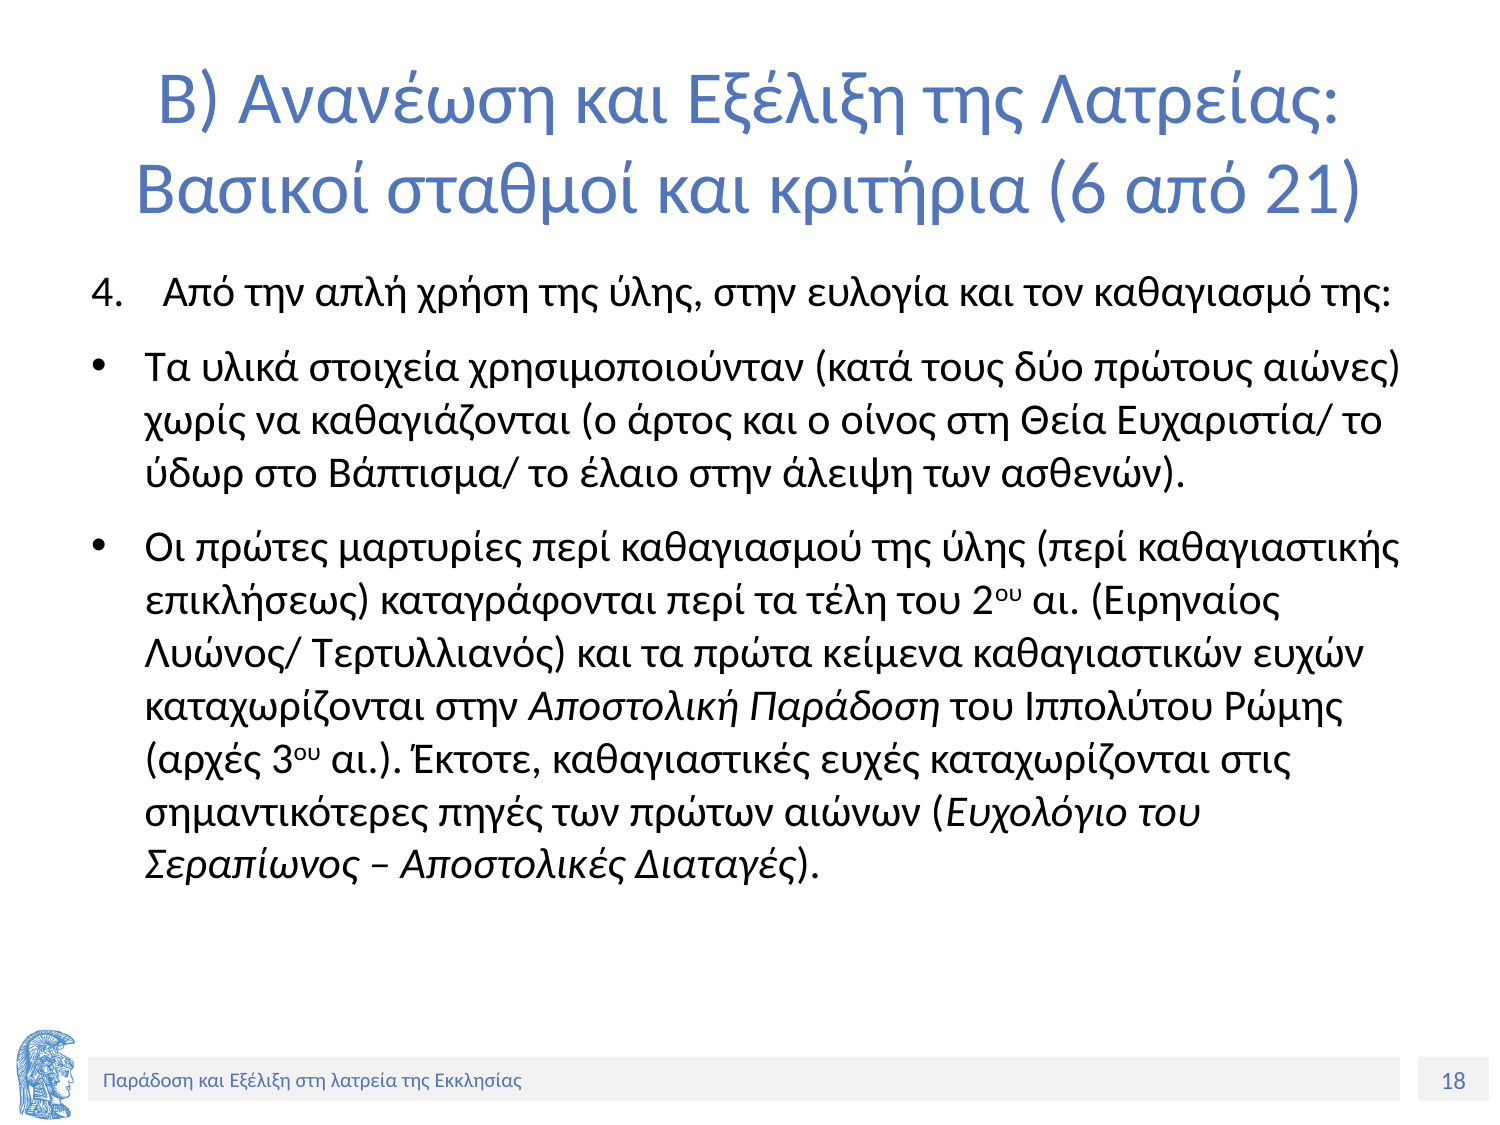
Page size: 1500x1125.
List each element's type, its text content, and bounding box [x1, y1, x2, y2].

picture [9, 1026, 81, 1120]
list Από την απλή χρήση της ύλης, στην ευλογία και τον καθαγιασμό της: Τα υλικά στοιχεία χρησιμοποιούνταν (κατά τους δύο πρώτους αιώνες) χωρίς να καθαγιάζονται (ο άρτος και ο οίνος στη Θεία Ευχαριστία/ το ύδωρ στο Βάπτισμα/ το έλαιο στην άλειψη των ασθενών). Οι πρώτες μαρτυρίες περί καθαγιασμού της ύλης (περί καθαγιαστικής επικλήσεως) καταγράφονται περί τα τέλη του 2ου αι. (Ειρηναίος Λυώνος/ Τερτυλλιανός) και τα πρώτα κείμενα καθαγιαστικών ευχών καταχωρίζονται στην Αποστολική Παράδοση του Ιππολύτου Ρώμης (αρχές 3ου αι.). Έκτοτε, καθαγιαστικές ευχές καταχωρίζονται στις σημαντικότερες πηγές των πρώτων αιώνων (Ευχολόγιο του Σεραπίωνος – Αποστολικές Διαταγές). [76, 255, 1427, 998]
title Β) Ανανέωση και Εξέλιξη της Λατρείας: Βασικοί σταθμοί και κριτήρια (6 από 21) [75, 45, 1425, 233]
